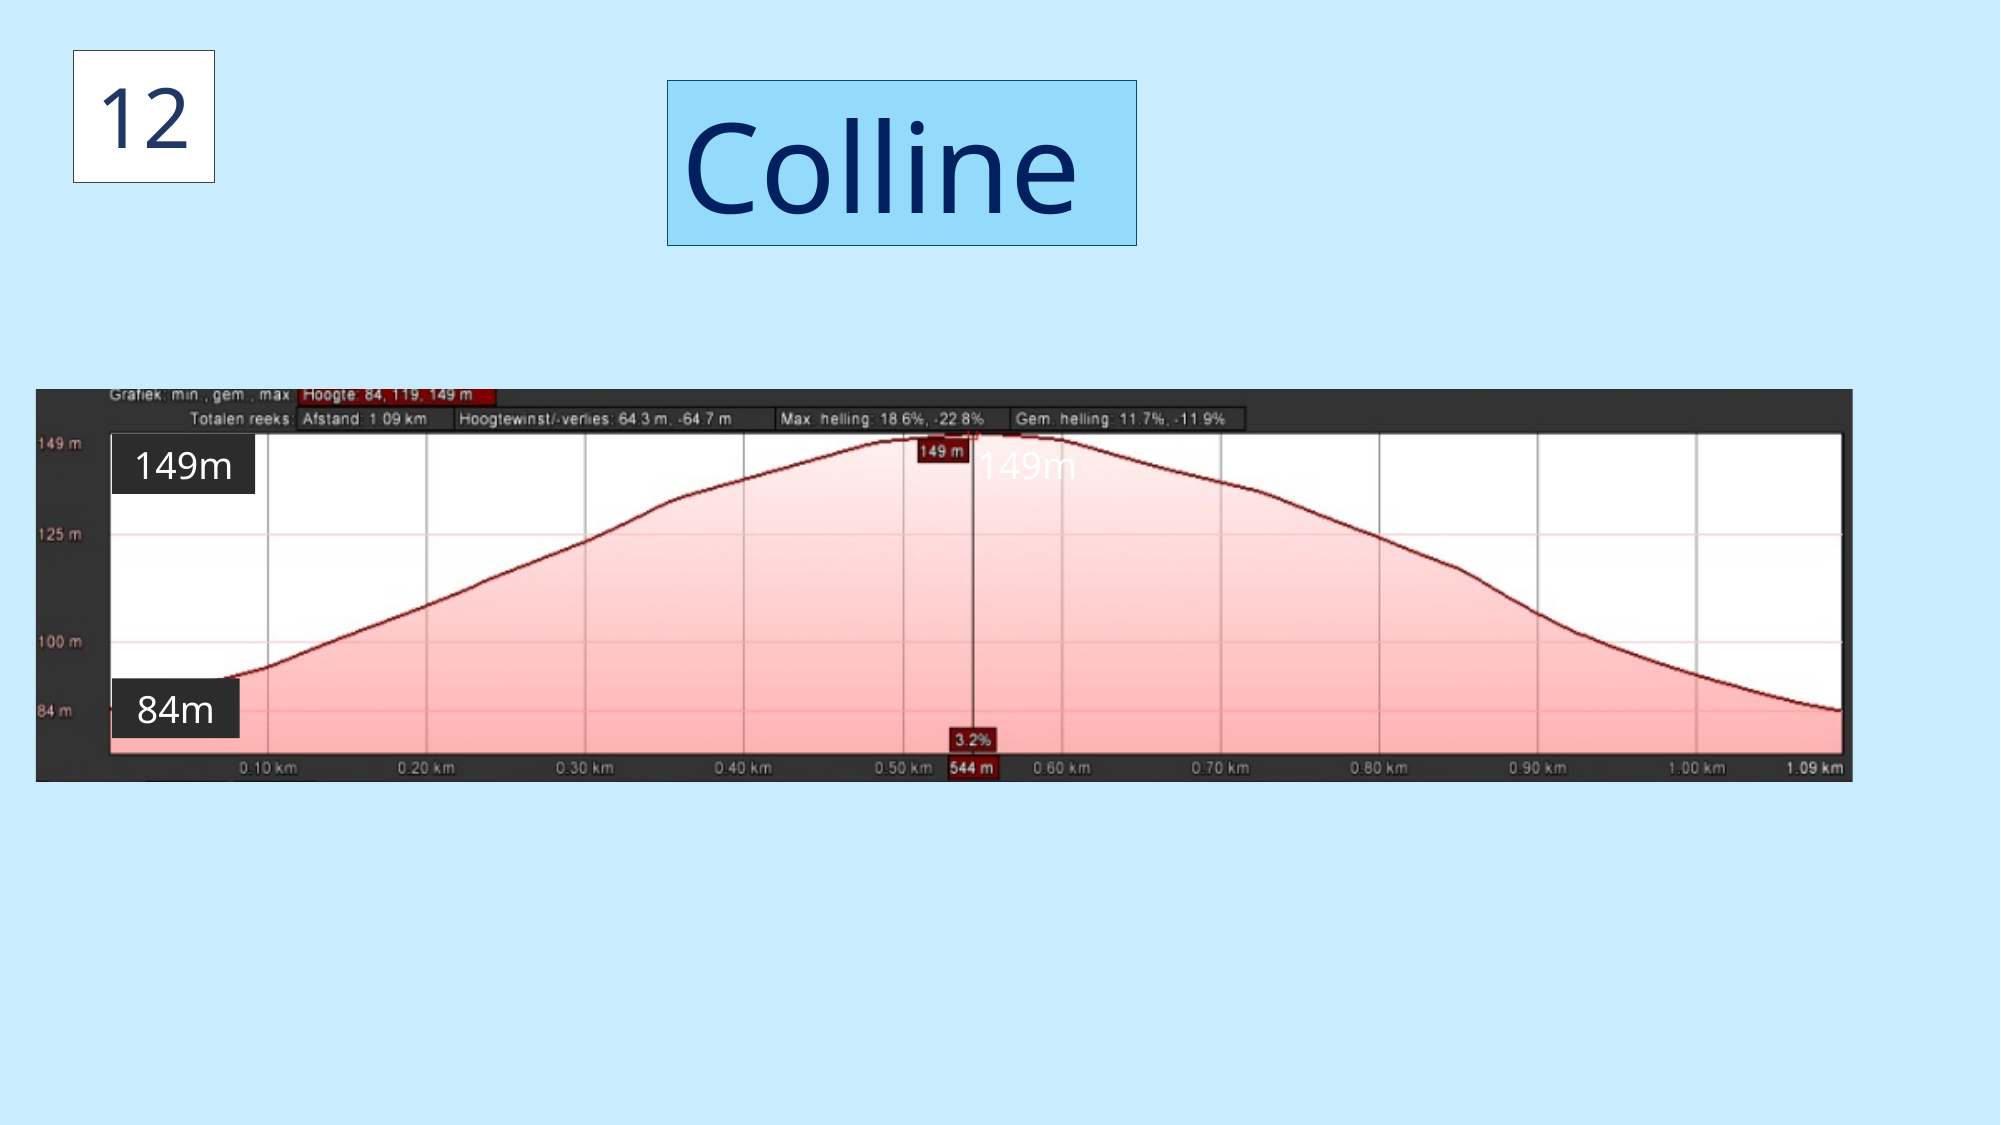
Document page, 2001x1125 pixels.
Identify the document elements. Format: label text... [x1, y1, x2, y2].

text_box 12 [73, 50, 215, 183]
text_box Colline [667, 80, 1137, 246]
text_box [35, 388, 1853, 782]
